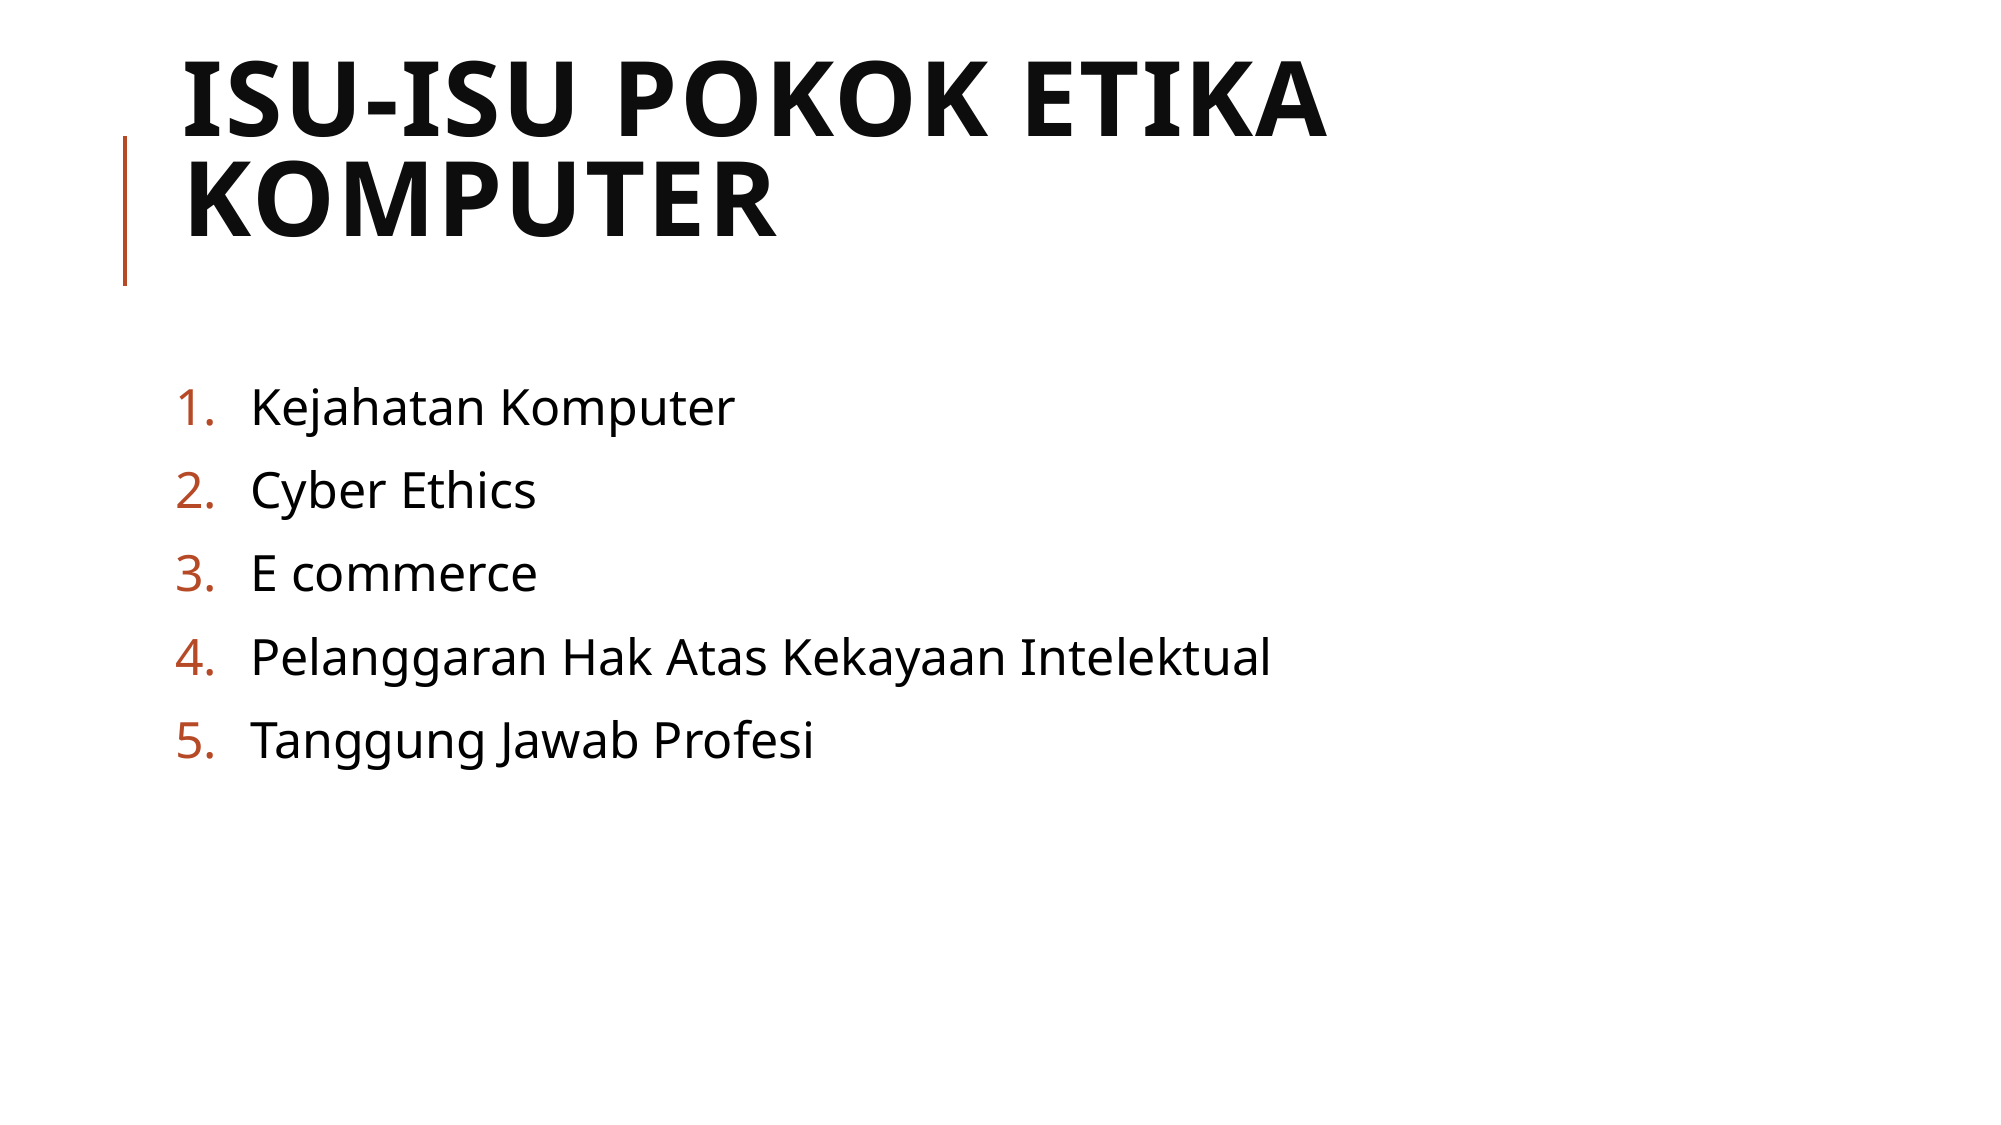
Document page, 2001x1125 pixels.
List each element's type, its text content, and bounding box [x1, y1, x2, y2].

list Kejahatan Komputer Cyber Ethics E commerce Pelanggaran Hak Atas Kekayaan Intelektual Tanggung Jawab Profesi [168, 375, 1763, 1035]
title Isu-Isu Pokok Etika Komputer [168, 96, 1763, 342]
